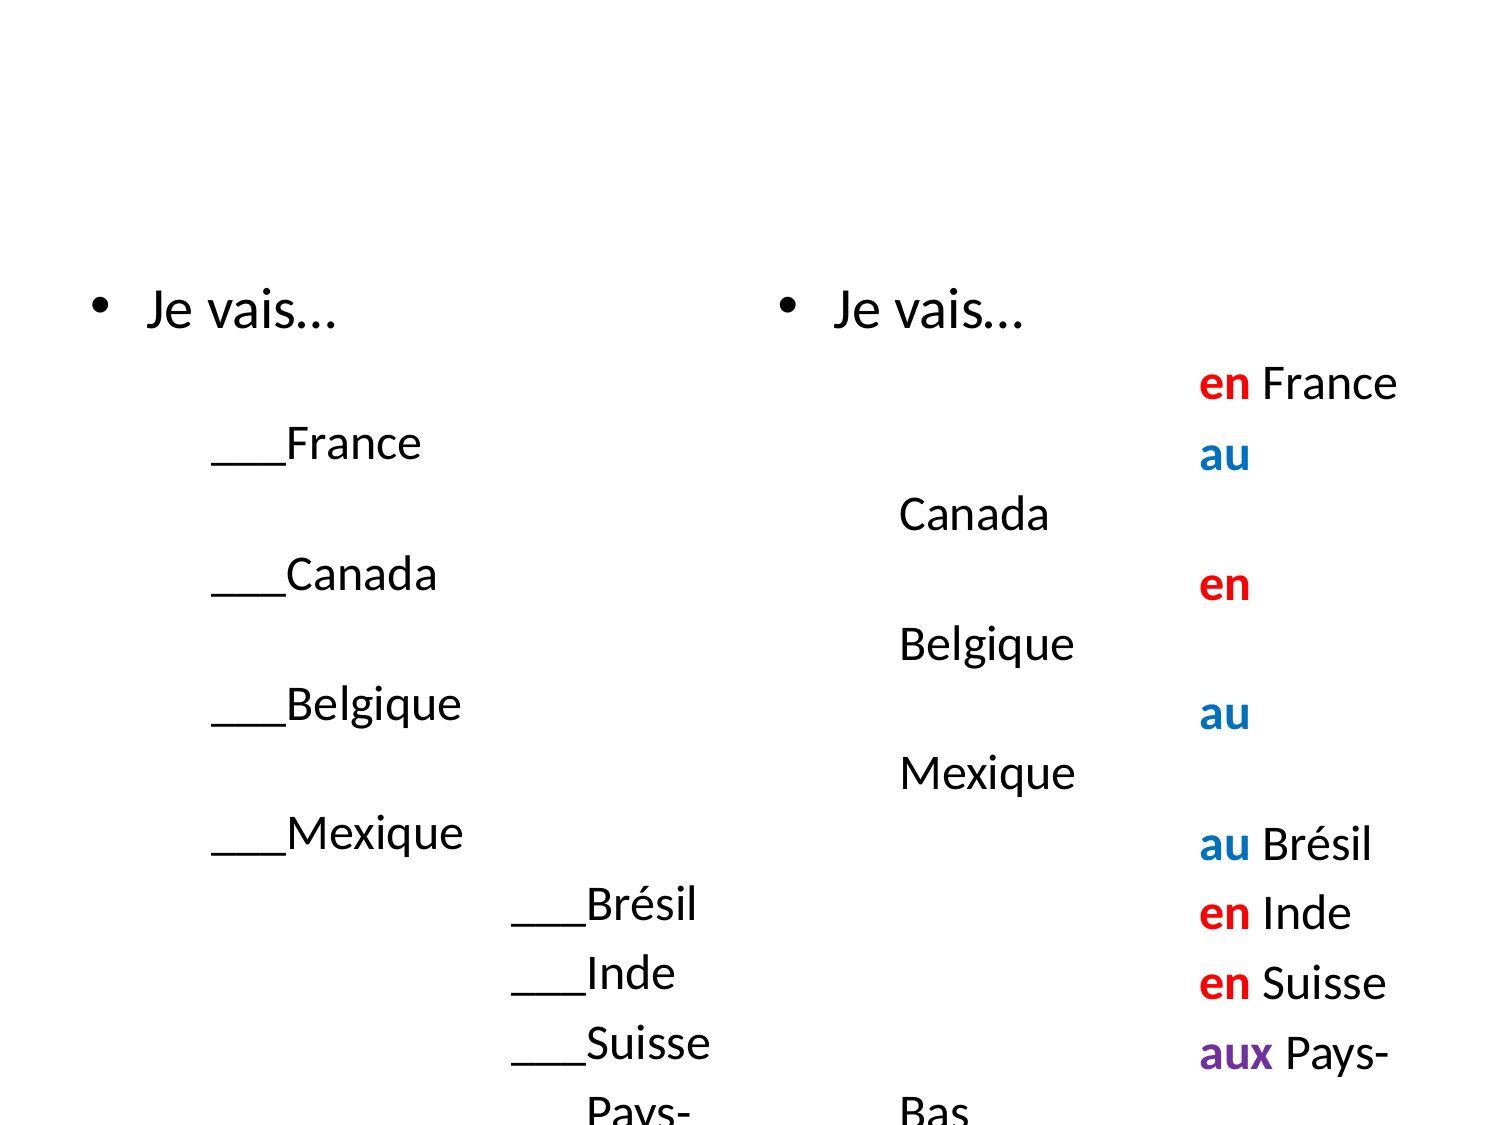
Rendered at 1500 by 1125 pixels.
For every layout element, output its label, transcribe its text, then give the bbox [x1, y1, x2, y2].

list Je vais… ___France ___Canada ___Belgique ___Mexique ___Brésil ___Inde ___Suisse ___Pays-Bas [75, 262, 738, 1005]
list Je vais… en France au Canada en Belgique au Mexique au Brésil en Inde en Suisse aux Pays-Bas [762, 262, 1425, 1005]
